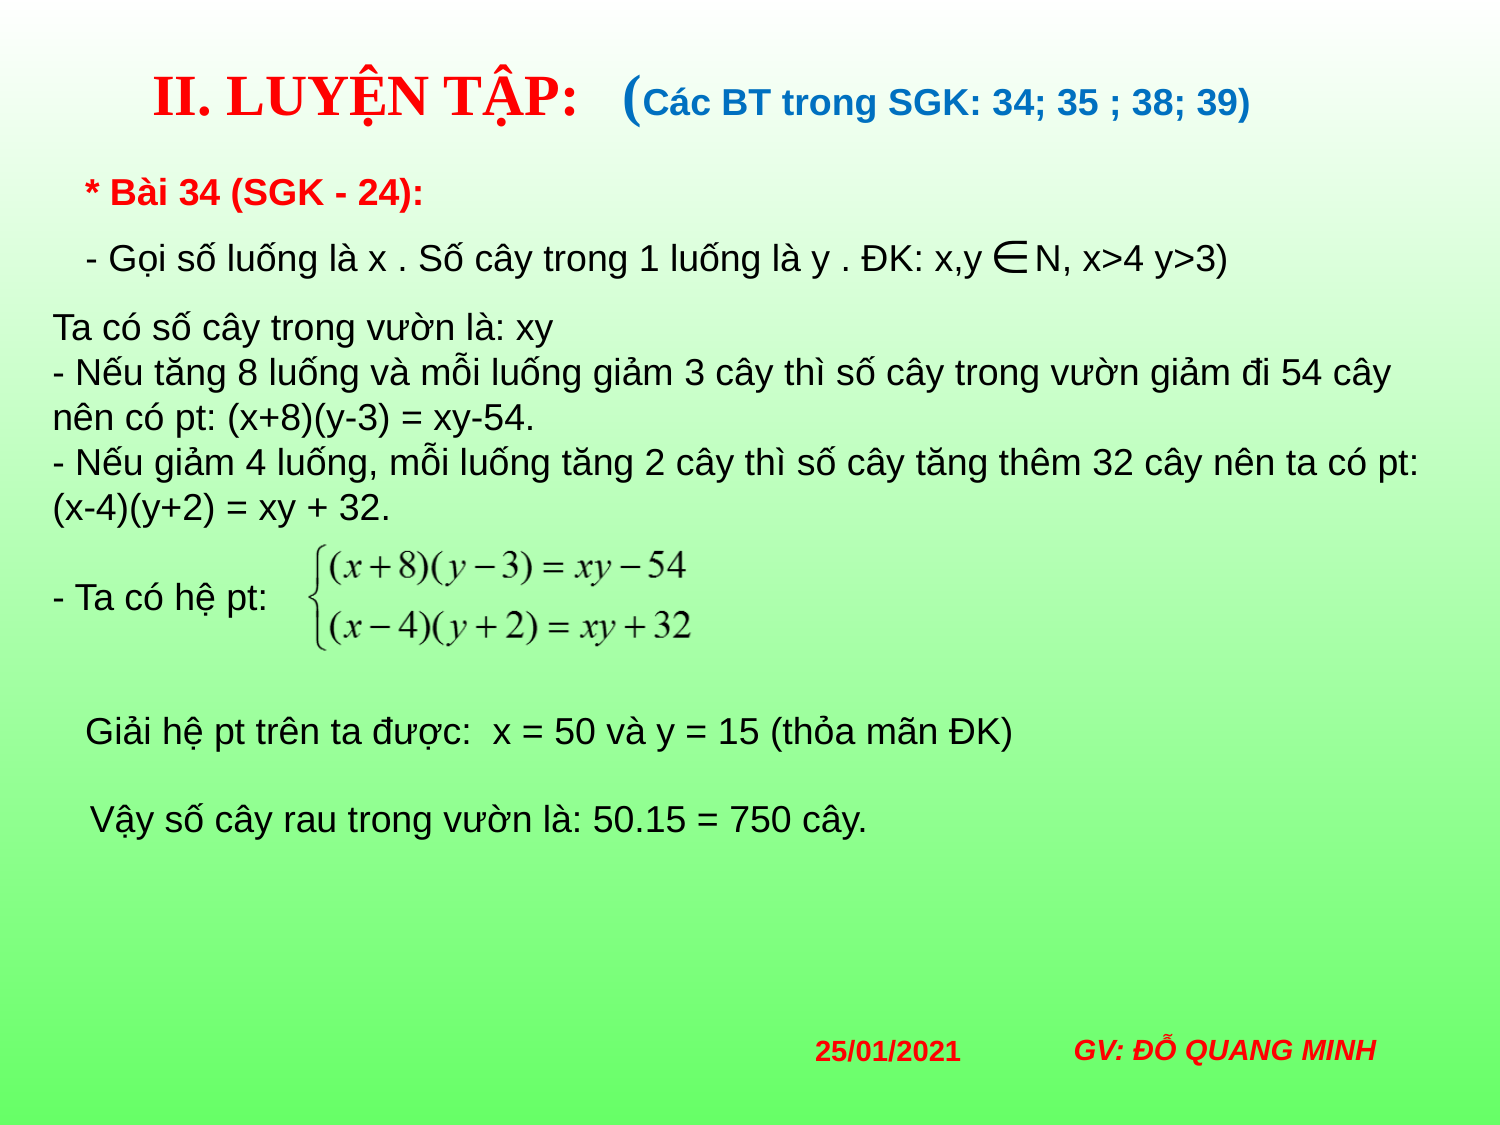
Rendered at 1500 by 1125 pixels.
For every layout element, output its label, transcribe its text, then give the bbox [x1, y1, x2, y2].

text_box Ta có số cây trong vườn là: xy - Nếu tăng 8 luống và mỗi luống giảm 3 cây thì số cây trong vườn giảm đi 54 cây nên có pt: (x+8)(y-3) = xy-54. - Nếu giảm 4 luống, mỗi luống tăng 2 cây thì số cây tăng thêm 32 cây nên ta có pt: (x-4)(y+2) = xy + 32. - Ta có hệ pt: [37, 160, 1463, 671]
text_box - Gọi số luống là x . Số cây trong 1 luống là y . ĐK: x,y N, x>4 y>3) [70, 226, 1288, 287]
picture [987, 233, 1038, 285]
text_box Vậy số cây rau trong vườn là: 50.15 = 750 cây. [74, 787, 1125, 848]
text_box II. LUYỆN TẬP: (Các BT trong SGK: 34; 35 ; 38; 39) [137, 50, 1425, 135]
text_box Giải hệ pt trên ta được: x = 50 và y = 15 (thỏa mãn ĐK) [70, 699, 1150, 760]
text_box * Bài 34 (SGK - 24): [70, 160, 638, 266]
footer GV: ĐỖ QUANG MINH [987, 1023, 1463, 1103]
slide_number [1074, 1024, 1425, 1103]
picture [302, 537, 701, 658]
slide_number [800, 1024, 987, 1103]
